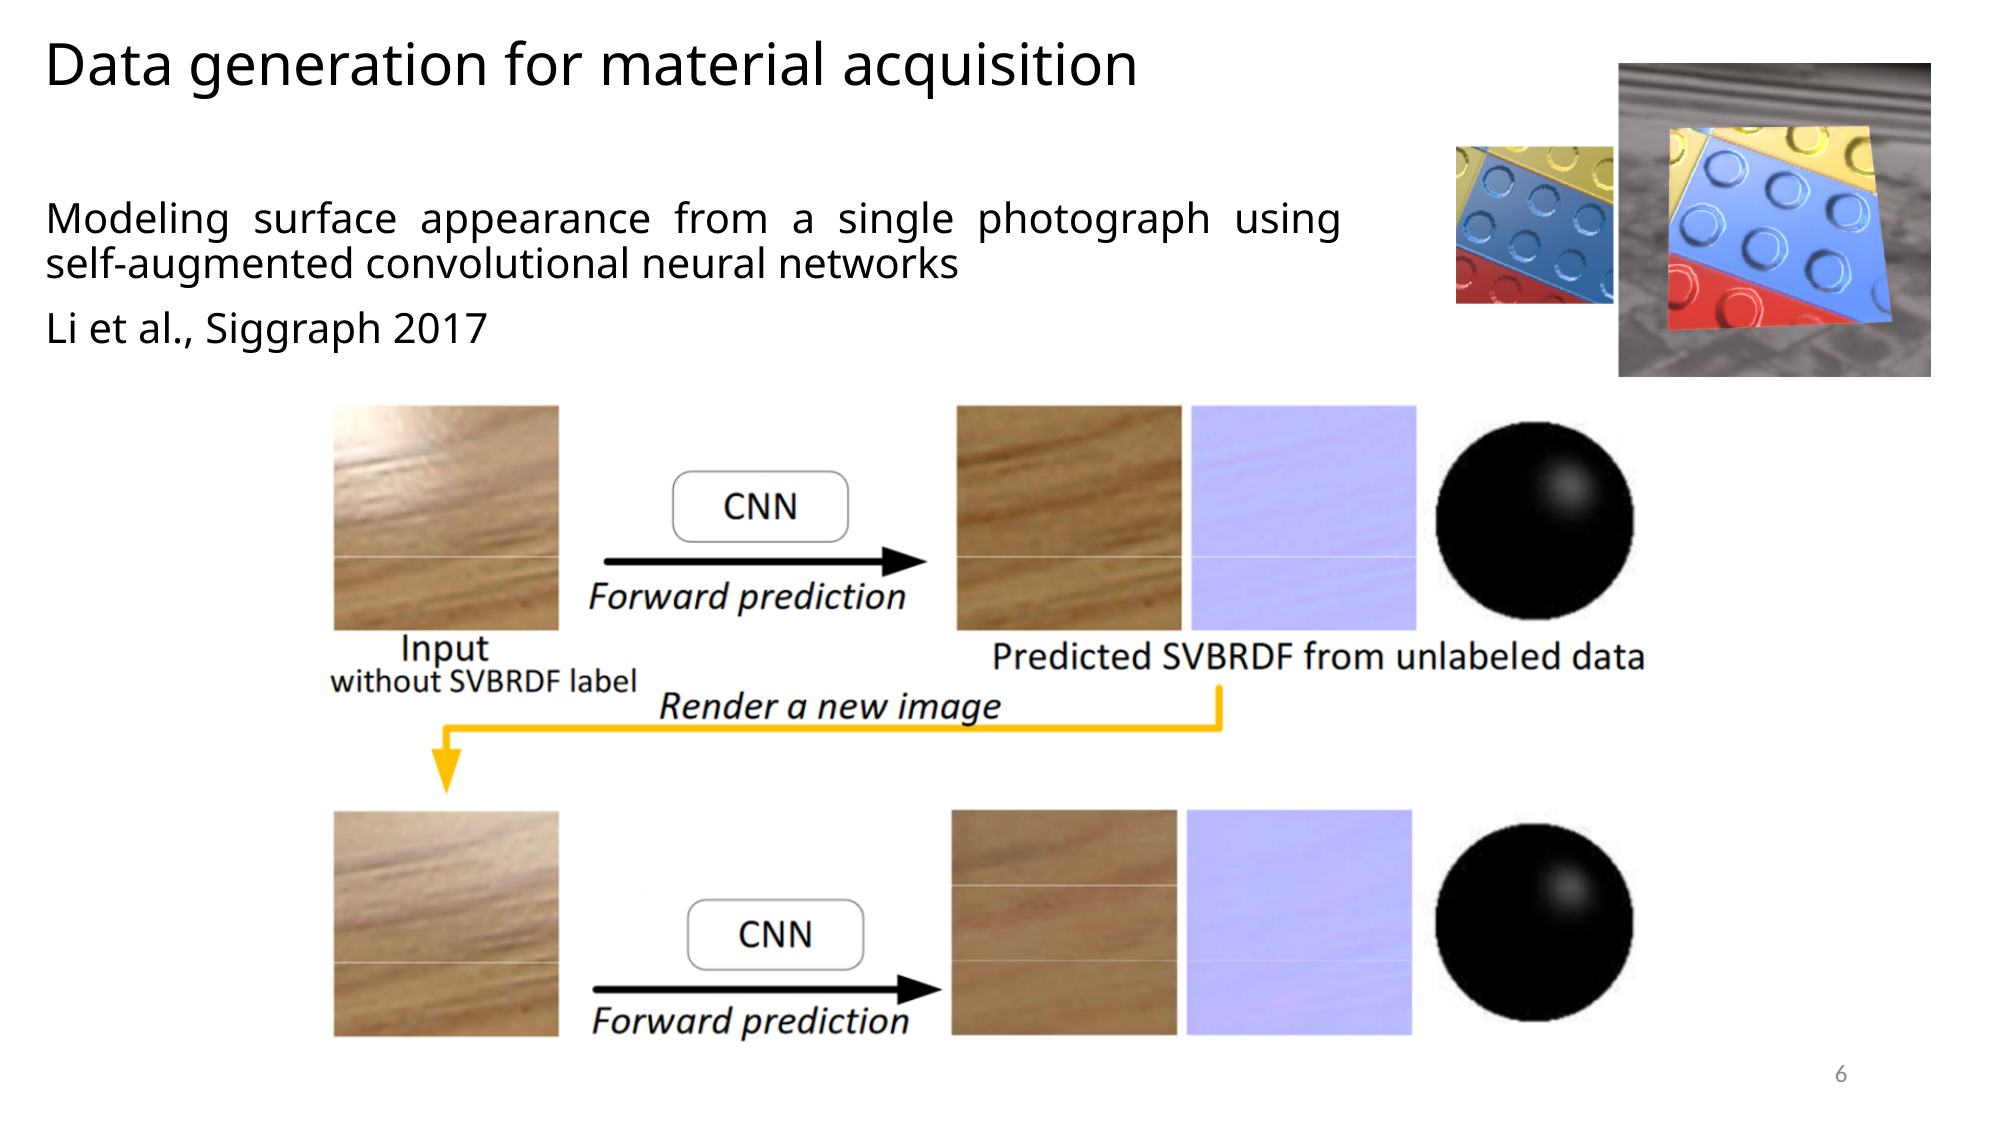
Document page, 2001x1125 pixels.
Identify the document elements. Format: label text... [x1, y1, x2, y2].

picture [320, 391, 1662, 1043]
text_box Modeling surface appearance from a single photograph using self-augmented convolutional neural networks Li et al., Siggraph 2017 [29, 173, 1358, 377]
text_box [802, 685, 1382, 807]
picture [1456, 62, 1931, 377]
slide_number 6 [1412, 1042, 1863, 1103]
title Data generation for material acquisition [29, 19, 1755, 115]
